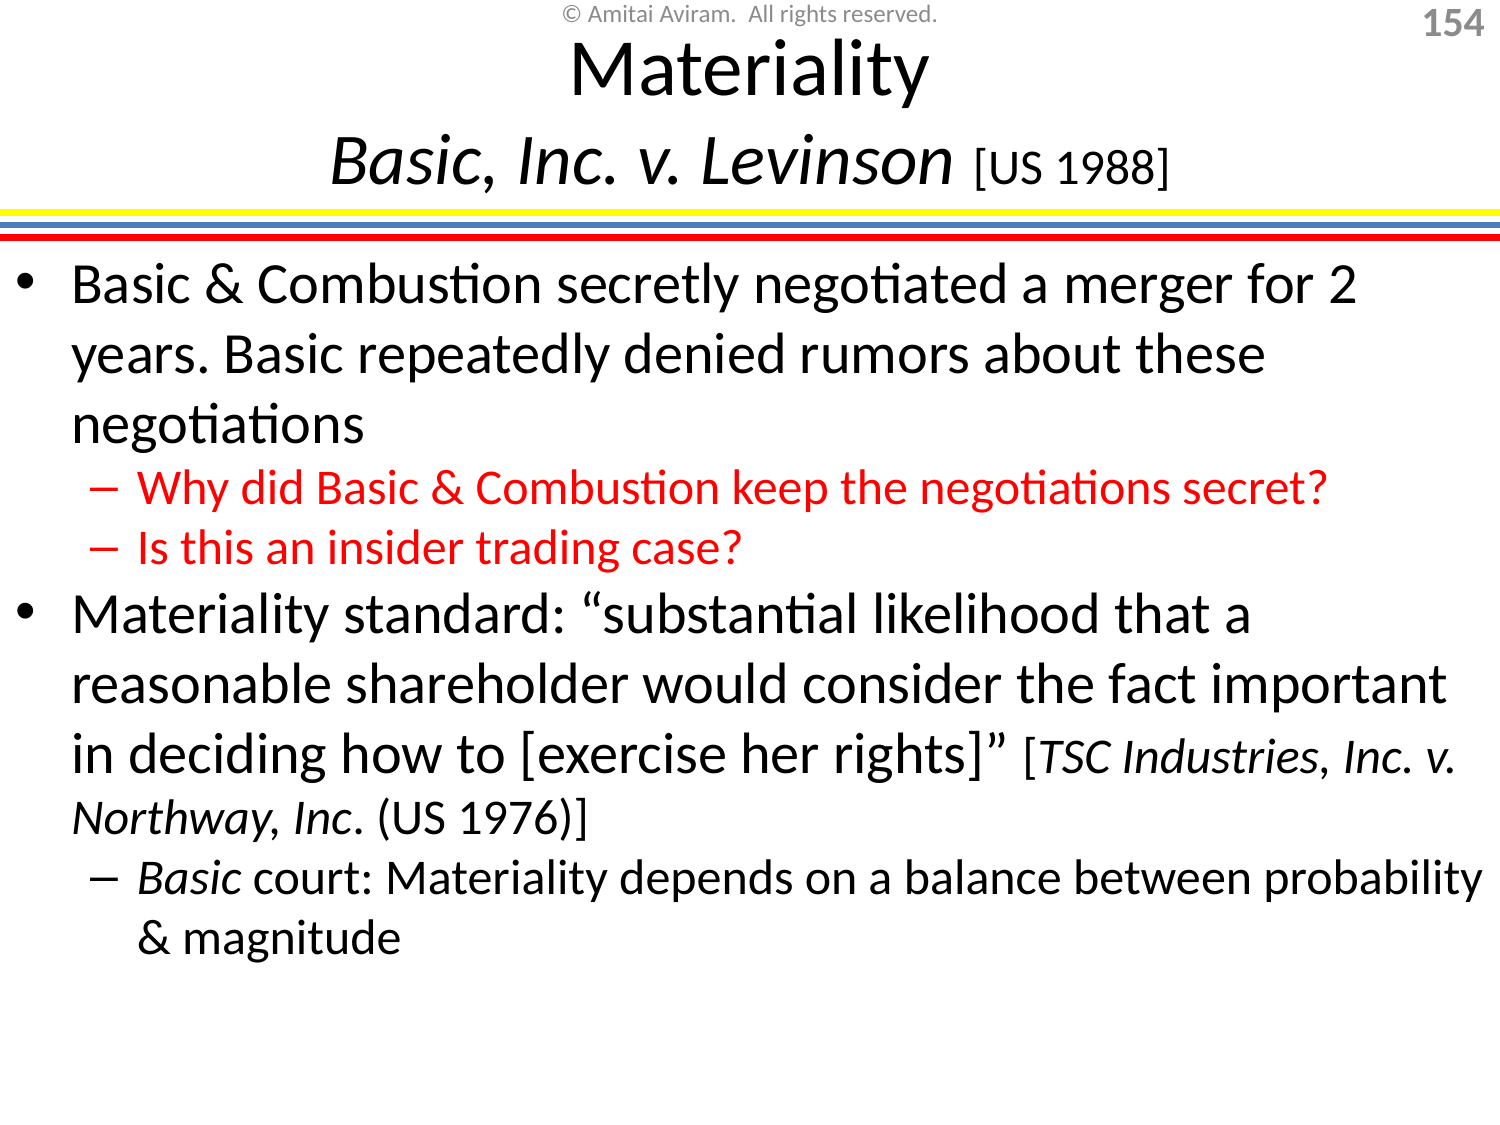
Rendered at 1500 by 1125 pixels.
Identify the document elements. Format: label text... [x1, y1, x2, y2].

title Materiality Basic, Inc. v. Levinson [US 1988] [0, 0, 1500, 213]
list Basic & Combustion secretly negotiated a merger for 2 years. Basic repeatedly denied rumors about these negotiations Why did Basic & Combustion keep the negotiations secret? Is this an insider trading case? Materiality standard: “substantial likelihood that a reasonable shareholder would consider the fact important in deciding how to [exercise her rights]” [TSC Industries, Inc. v. Northway, Inc. (US 1976)] Basic court: Materiality depends on a balance between probability & magnitude [0, 237, 1500, 1125]
